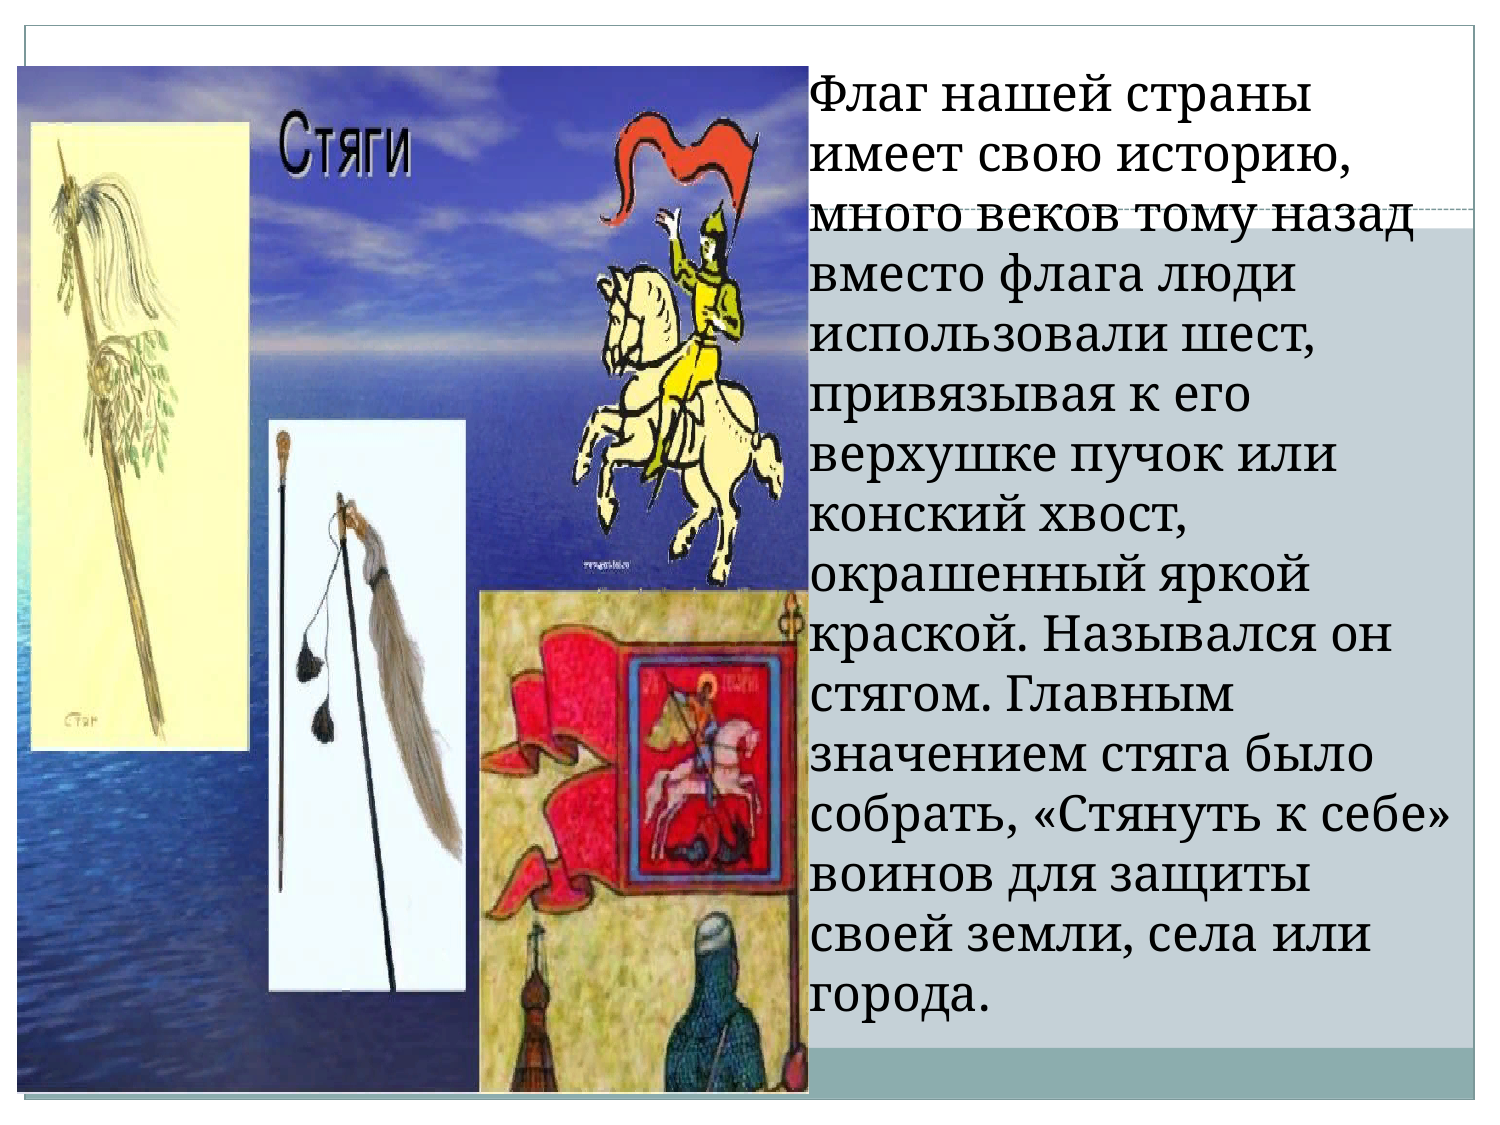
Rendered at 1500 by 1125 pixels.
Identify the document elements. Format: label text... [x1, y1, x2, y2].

list Флаг нашей страны имеет свою историю, много веков тому назад вместо флага люди использовали шест, привязывая к его верхушке пучок или конский хвост, окрашенный яркой краской. Назывался он стягом. Главным значением стяга было собрать, «Стянуть к себе» воинов для защиты своей земли, села или города. [750, 54, 1483, 1094]
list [17, 66, 810, 1095]
